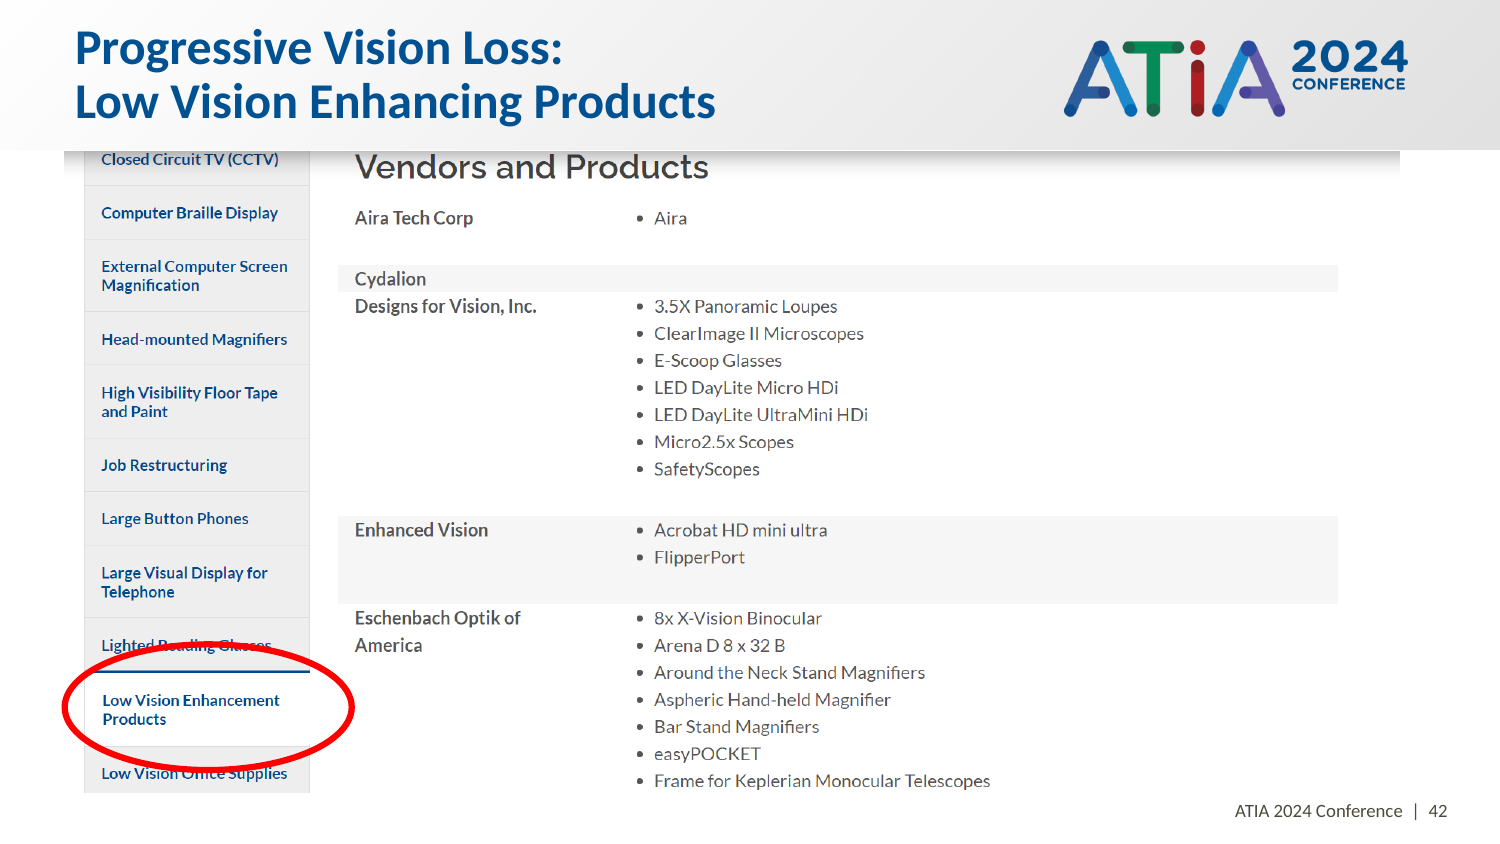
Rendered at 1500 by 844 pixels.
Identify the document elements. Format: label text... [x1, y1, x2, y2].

title Progressive Vision Loss: Low Vision Enhancing Products [75, 22, 1050, 128]
picture [1063, 5, 1408, 145]
picture [64, 151, 1400, 794]
